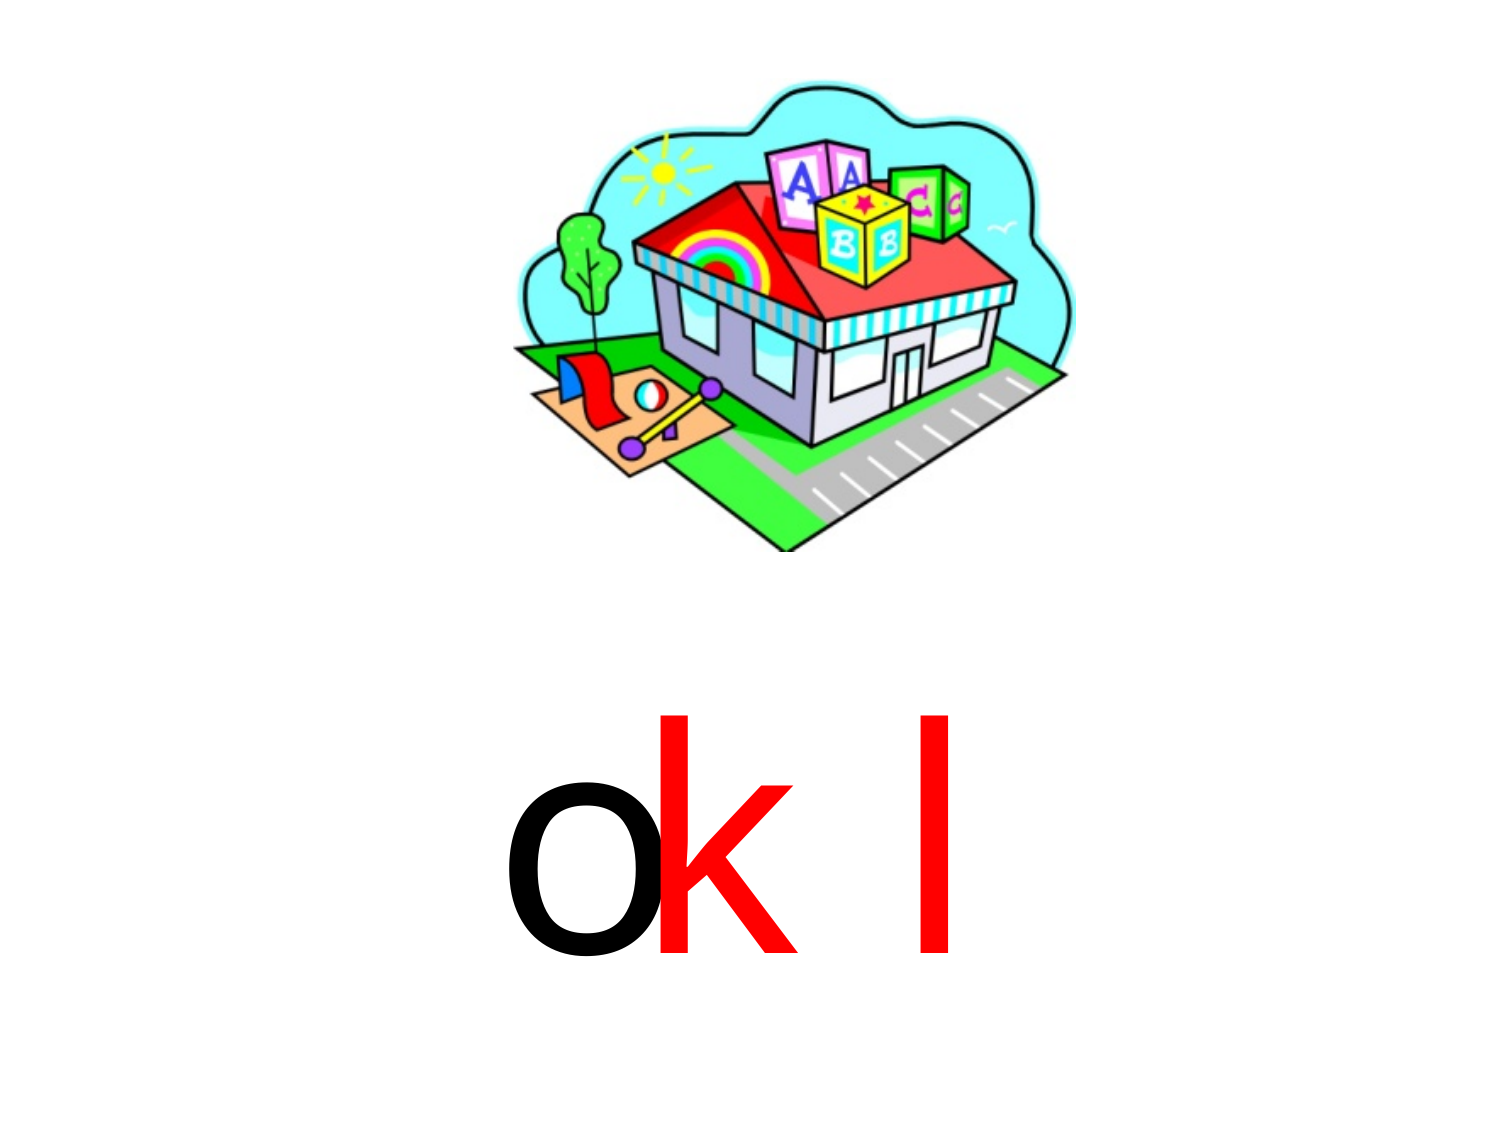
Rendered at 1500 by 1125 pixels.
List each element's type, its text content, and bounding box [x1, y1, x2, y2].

text_box ku [620, 633, 928, 1125]
text_box l [879, 633, 1046, 1024]
picture [513, 77, 1076, 552]
text_box o [478, 633, 620, 1024]
